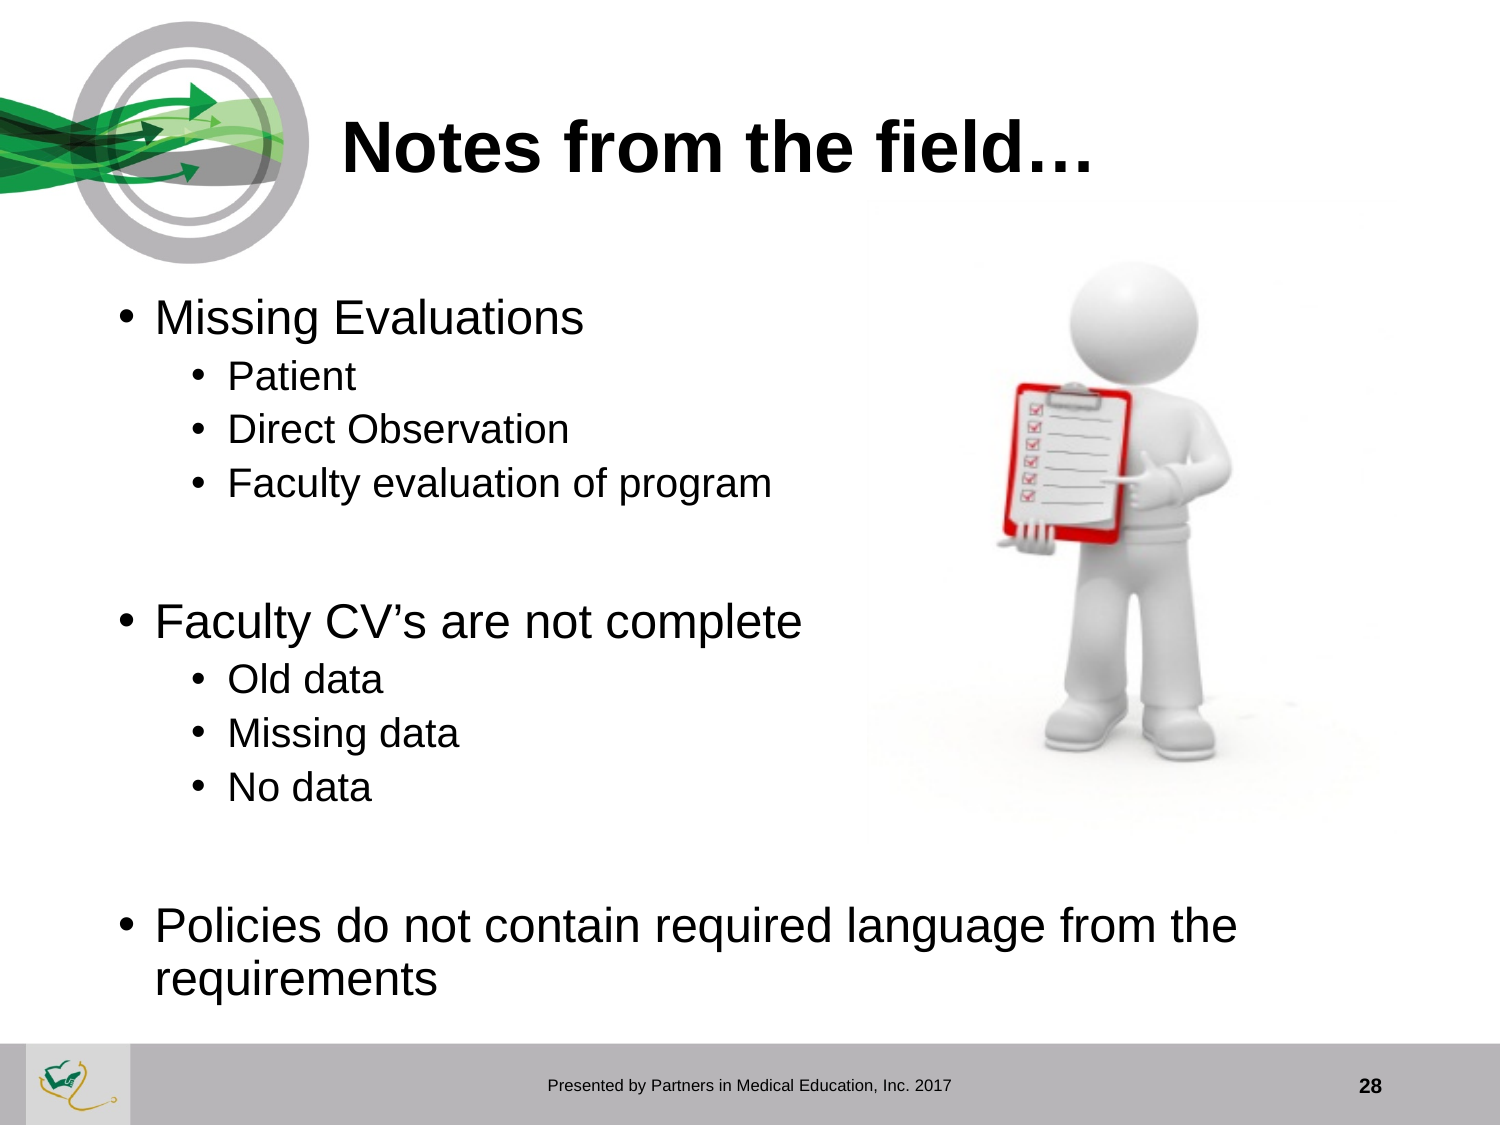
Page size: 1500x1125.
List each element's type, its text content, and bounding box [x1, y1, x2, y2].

footer Presented by Partners in Medical Education, Inc. 2017 [496, 1055, 1004, 1116]
list Missing Evaluations Patient Direct Observation Faculty evaluation of program Faculty CV’s are not complete Old data Missing data No data Policies do not contain required language from the requirements [103, 285, 1397, 1014]
picture [0, 0, 1500, 1125]
slide_number 28 [1059, 1055, 1397, 1116]
title Notes from the field… [326, 40, 1397, 258]
